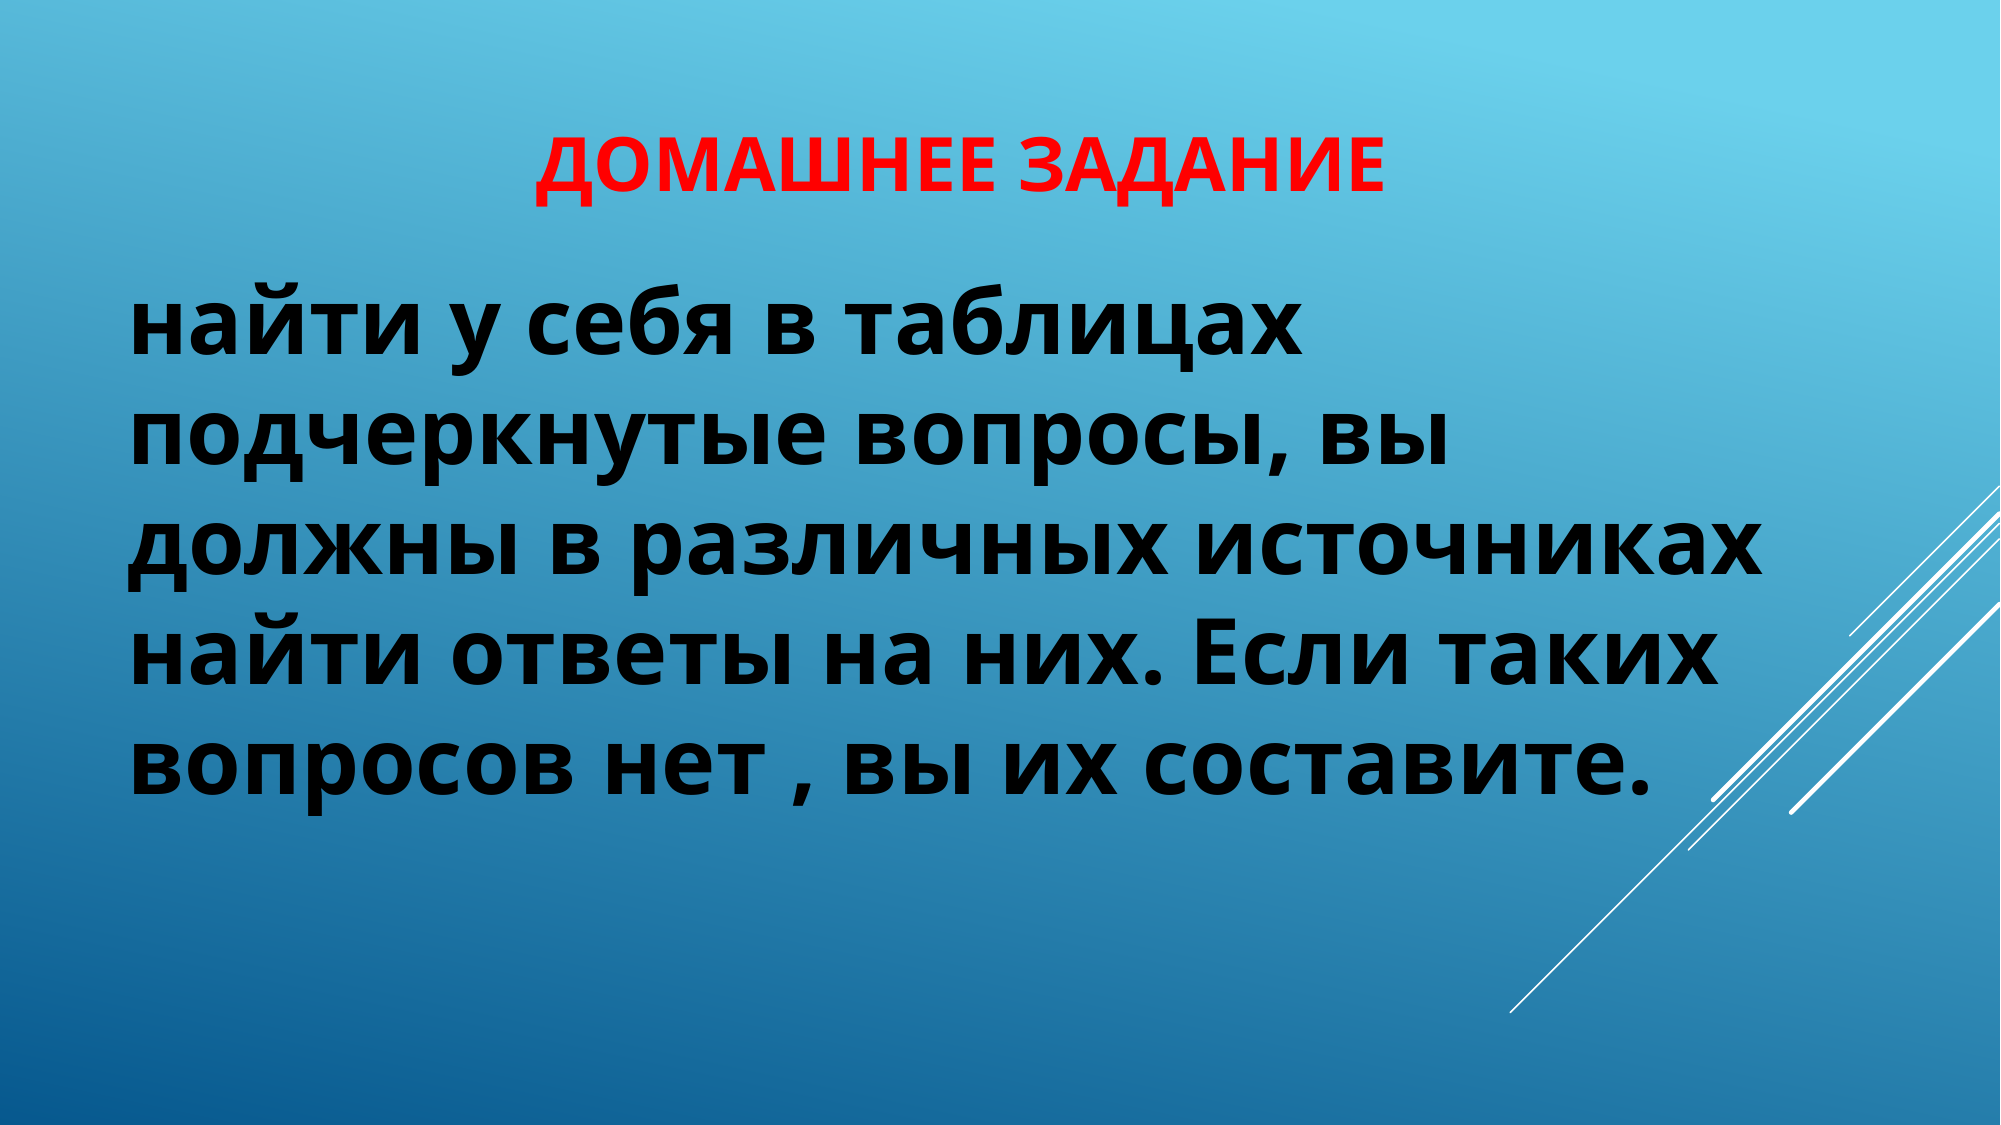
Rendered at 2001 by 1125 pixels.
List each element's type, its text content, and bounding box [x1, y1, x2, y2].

title Домашнее задание [112, 55, 1735, 215]
list найти у себя в таблицах подчеркнутые вопросы, вы должны в различных источниках найти ответы на них. Если таких вопросов нет , вы их составите. [112, 255, 1853, 984]
